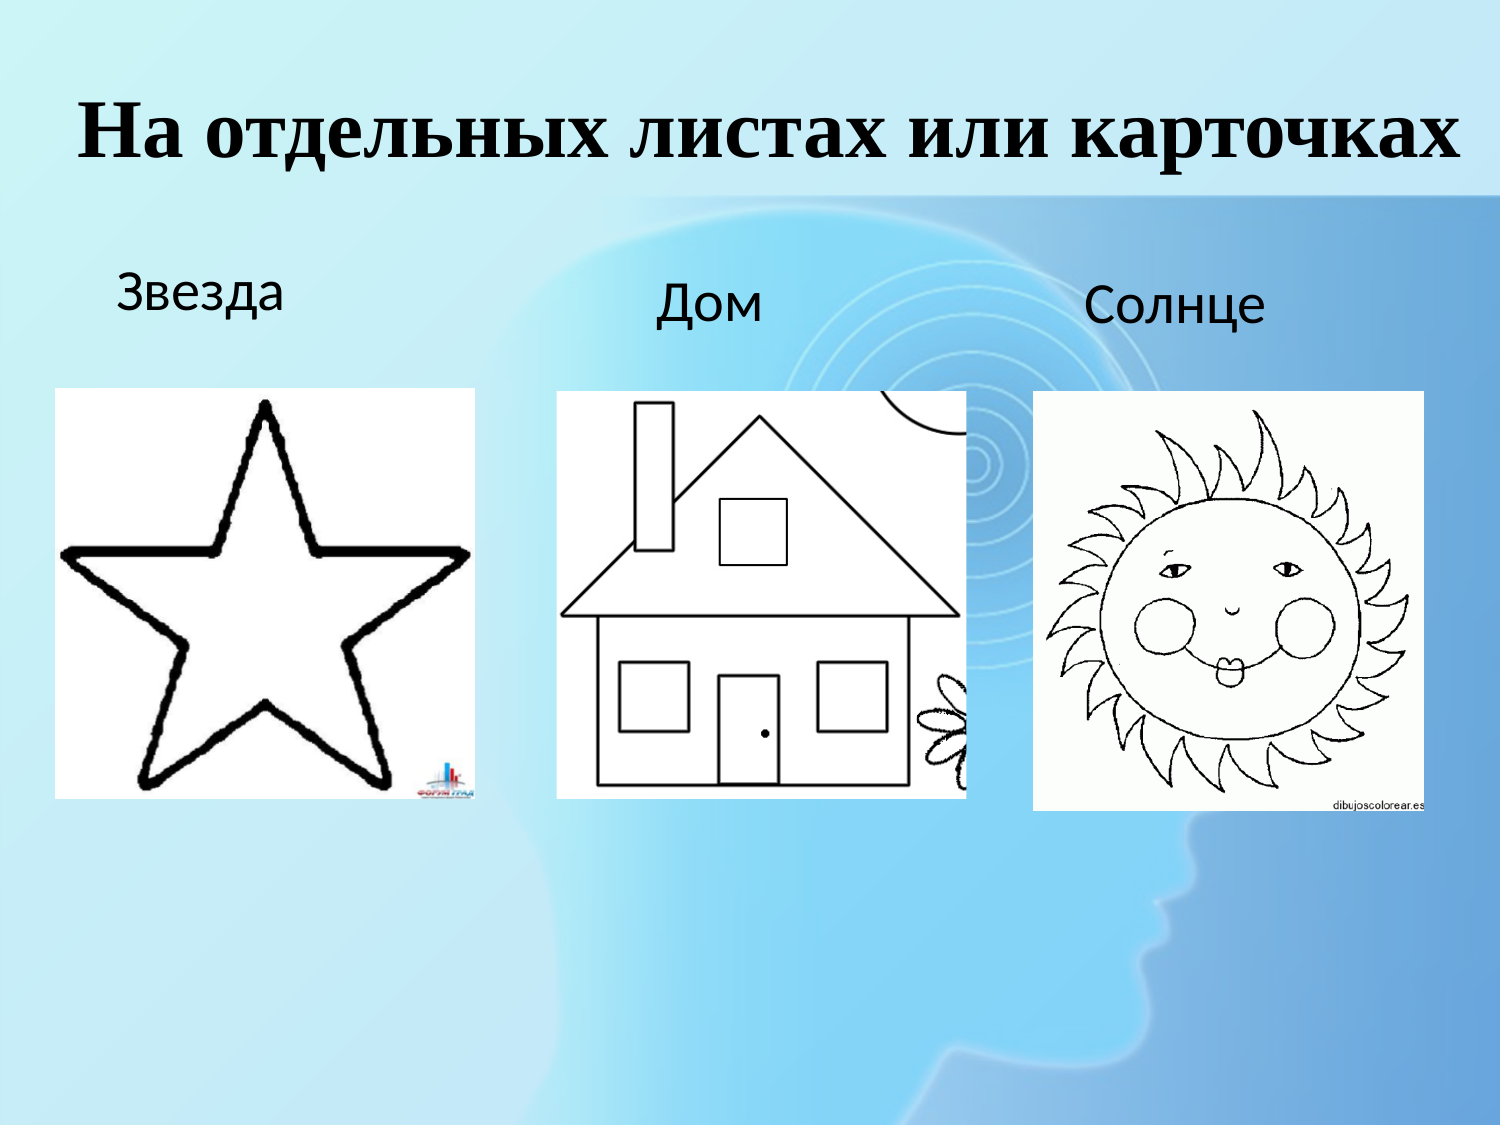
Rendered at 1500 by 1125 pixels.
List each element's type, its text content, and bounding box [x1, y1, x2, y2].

picture [0, 0, 1500, 1125]
text_box Звезда [101, 244, 314, 330]
text_box На отдельных листах или карточках [62, 66, 1477, 182]
text_box Солнце [1069, 257, 1295, 343]
text_box Дом [642, 255, 793, 341]
